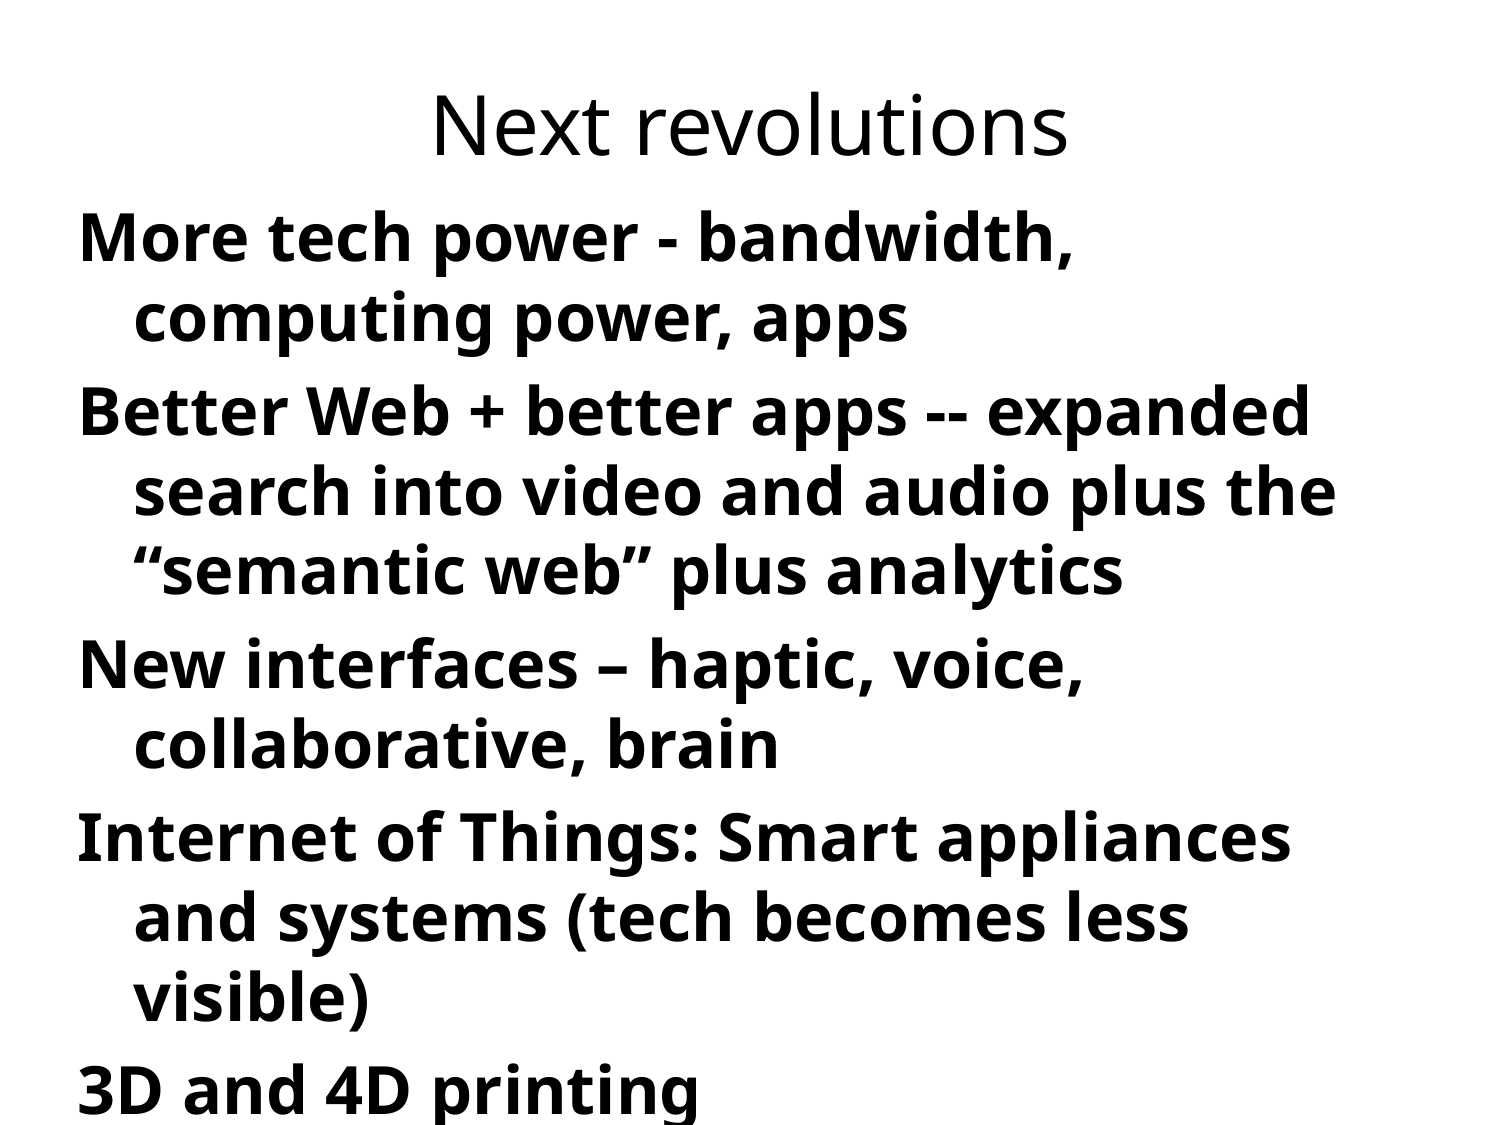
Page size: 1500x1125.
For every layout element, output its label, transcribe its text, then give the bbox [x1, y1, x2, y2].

title Next revolutions [75, 45, 1425, 187]
list More tech power - bandwidth, computing power, apps Better Web + better apps -- expanded search into video and audio plus the “semantic web” plus analytics New interfaces – haptic, voice, collaborative, brain Internet of Things: Smart appliances and systems (tech becomes less visible) 3D and 4D printing [62, 187, 1438, 1063]
